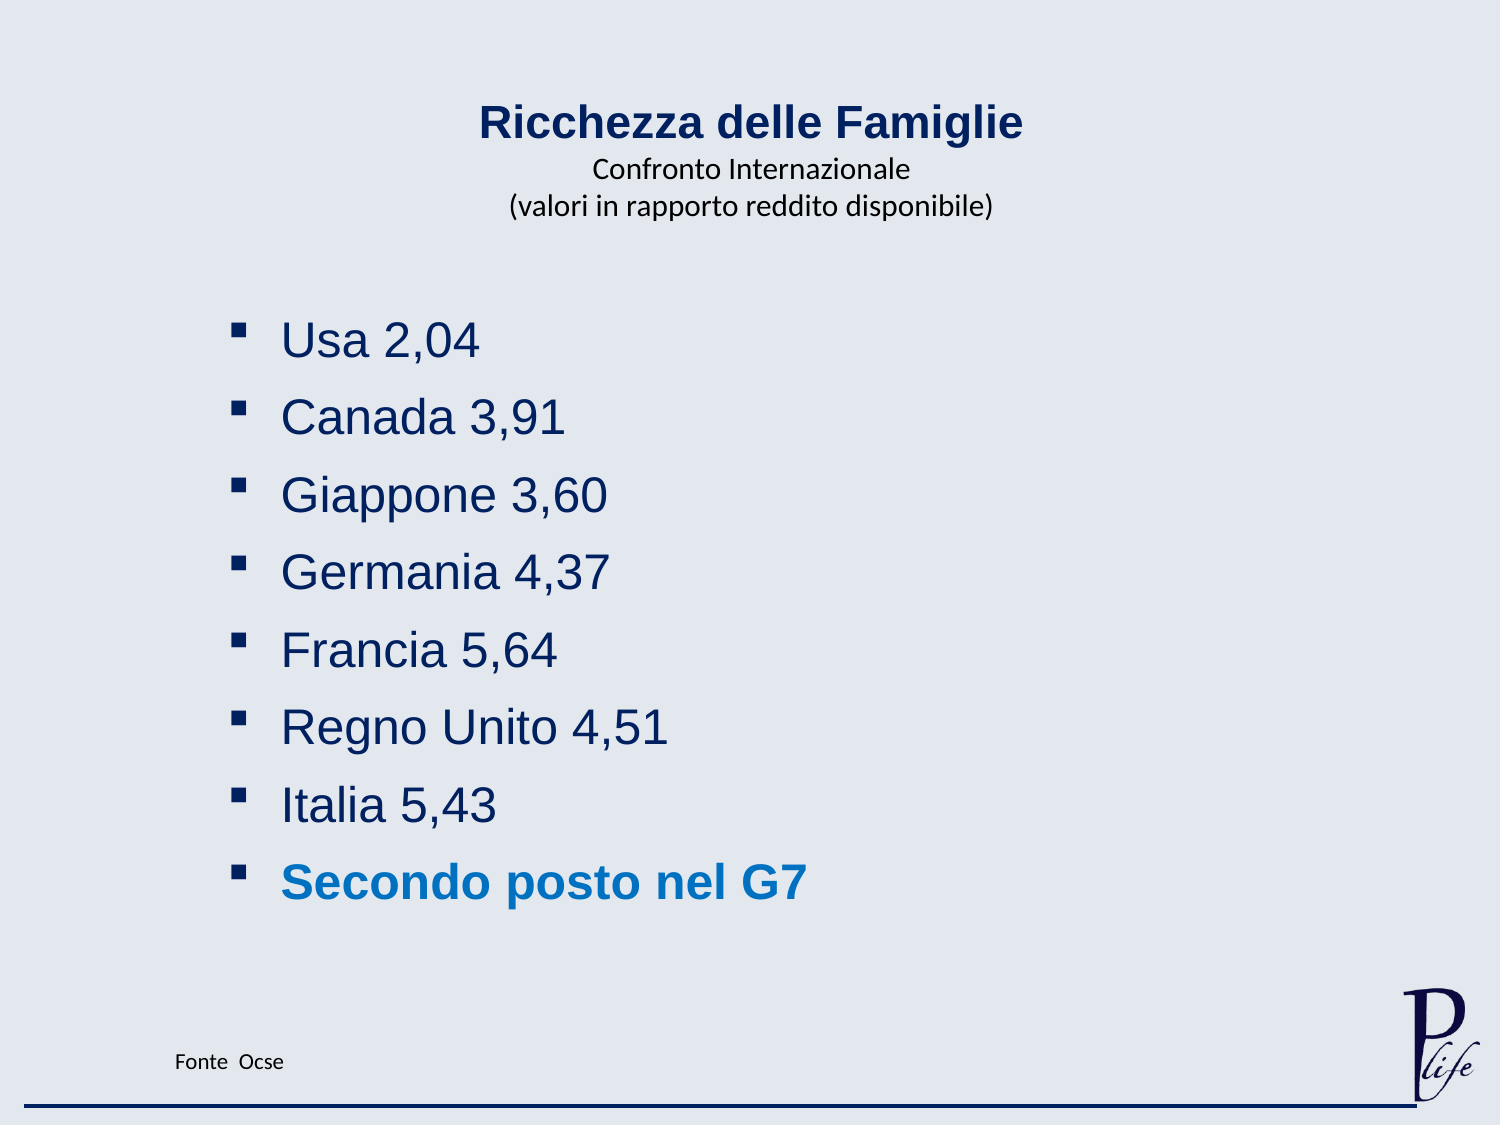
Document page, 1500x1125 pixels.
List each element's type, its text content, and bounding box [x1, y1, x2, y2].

picture [1399, 987, 1483, 1104]
text_box Usa 2,04 Canada 3,91 Giappone 3,60 Germania 4,37 Francia 5,64 Regno Unito 4,51 Italia 5,43 Secondo posto nel G7 [194, 311, 1427, 965]
title Ricchezza delle Famiglie Confronto Internazionale (valori in rapporto reddito disponibile) [76, 83, 1427, 284]
text_box Fonte Ocse [160, 1039, 1447, 1082]
